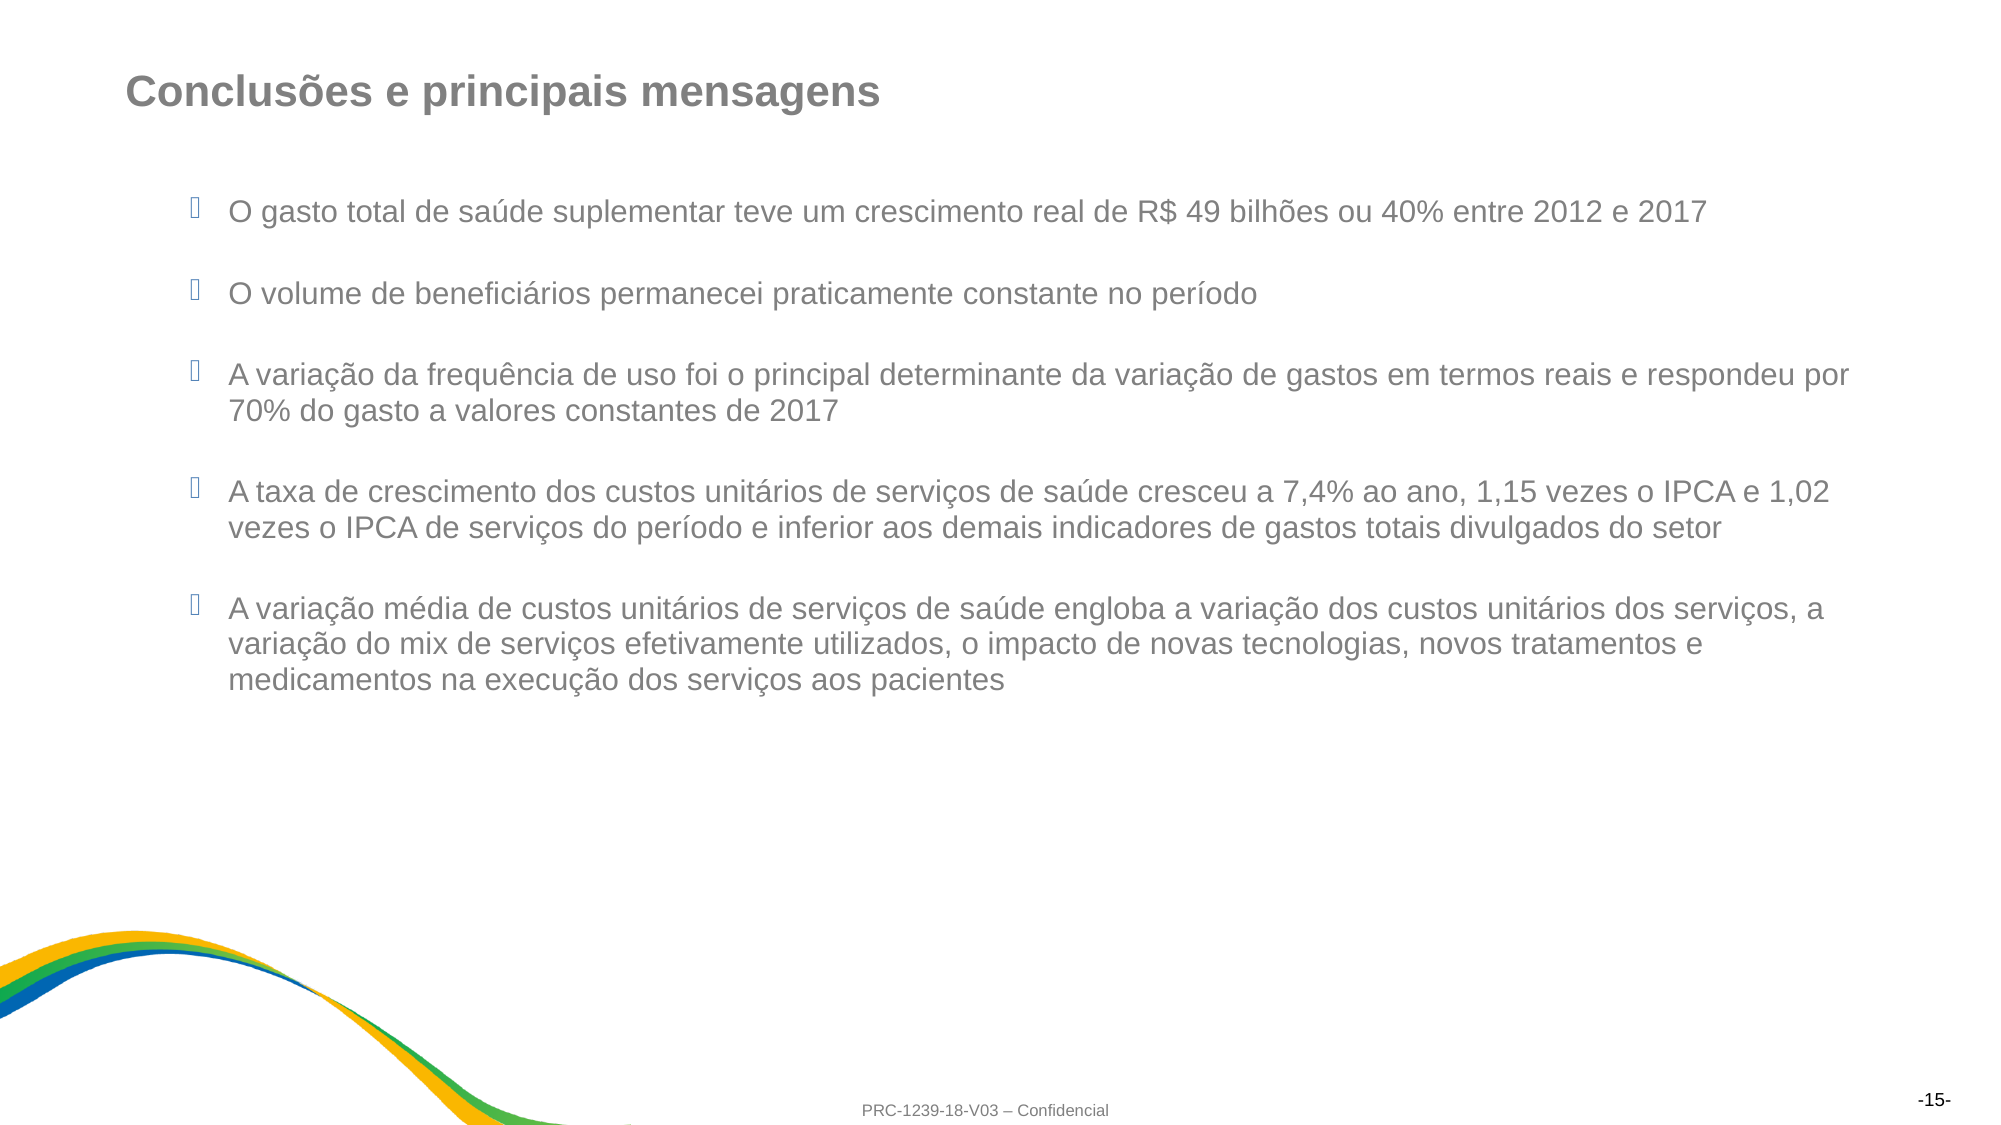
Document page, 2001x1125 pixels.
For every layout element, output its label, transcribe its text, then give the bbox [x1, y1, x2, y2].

footer PRC-1239-18-V03 – Confidencial [860, 1097, 1112, 1119]
picture [0, 911, 632, 1125]
title Conclusões e principais mensagens [125, 28, 1595, 158]
text_box O gasto total de saúde suplementar teve um crescimento real de R$ 49 bilhões ou 40% entre 2012 e 2017 O volume de beneficiários permanecei praticamente constante no período A variação da frequência de uso foi o principal determinante da variação de gastos em termos reais e respondeu por 70% do gasto a valores constantes de 2017 A taxa de crescimento dos custos unitários de serviços de saúde cresceu a 7,4% ao ano, 1,15 vezes o IPCA e 1,02 vezes o IPCA de serviços do período e inferior aos demais indicadores de gastos totais divulgados do setor A variação média de custos unitários de serviços de saúde engloba a variação dos custos unitários dos serviços, a variação do mix de serviços efetivamente utilizados, o impacto de novas tecnologias, novos tratamentos e medicamentos na execução dos serviços aos pacientes [175, 187, 1876, 1038]
